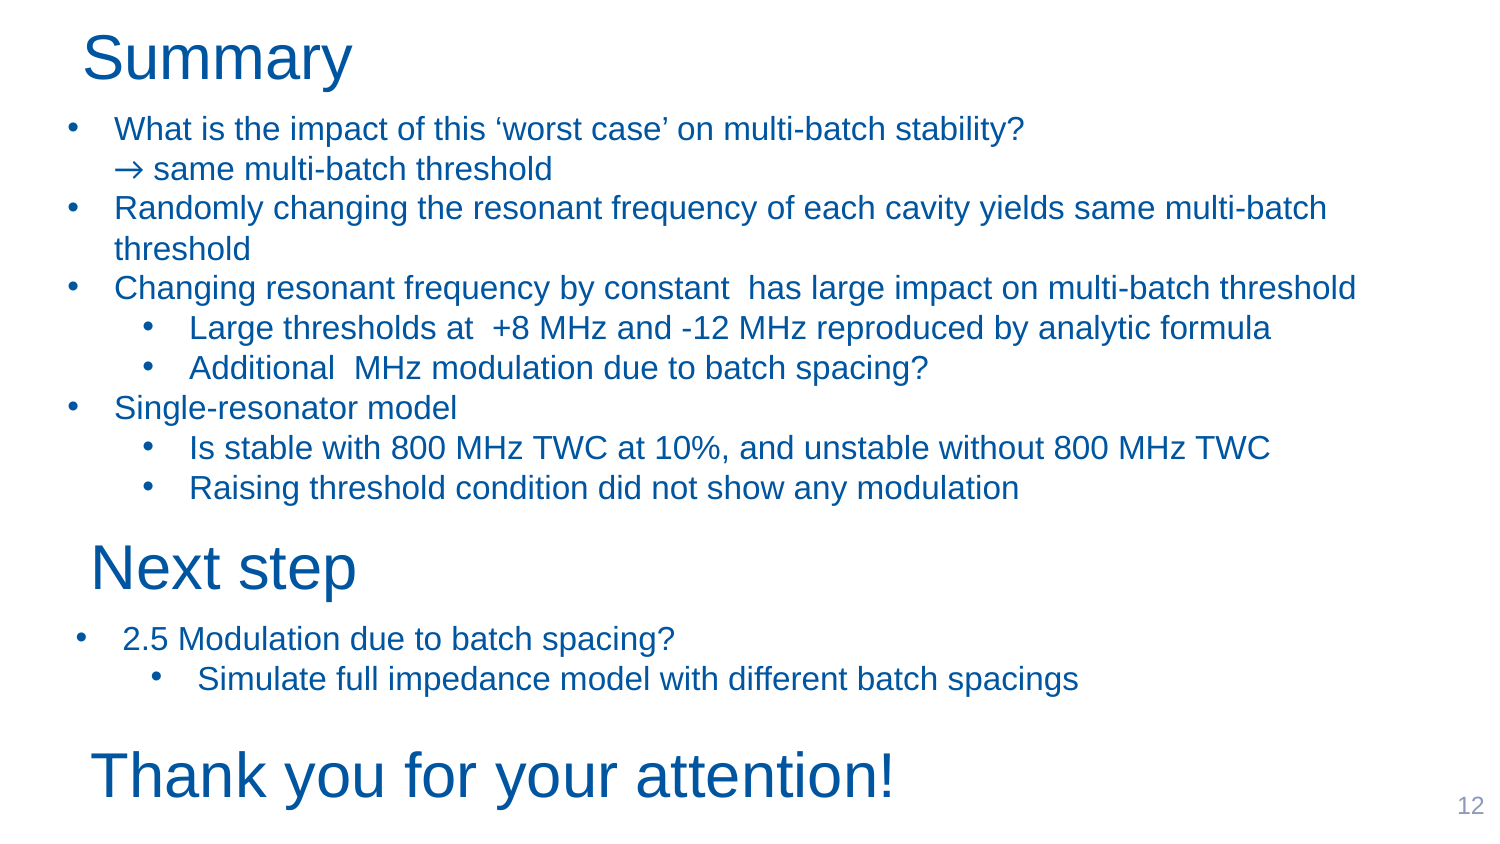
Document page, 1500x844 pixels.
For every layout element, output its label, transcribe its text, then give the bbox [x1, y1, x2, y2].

text_box Thank you for your attention! [83, 726, 1433, 818]
text_box Next step [83, 518, 1433, 609]
text_box 2.5 Modulation due to batch spacing? Simulate full impedance model with different batch spacings [60, 609, 1433, 704]
slide_number 12 [1417, 782, 1500, 828]
text_box Summary [74, 8, 1425, 100]
